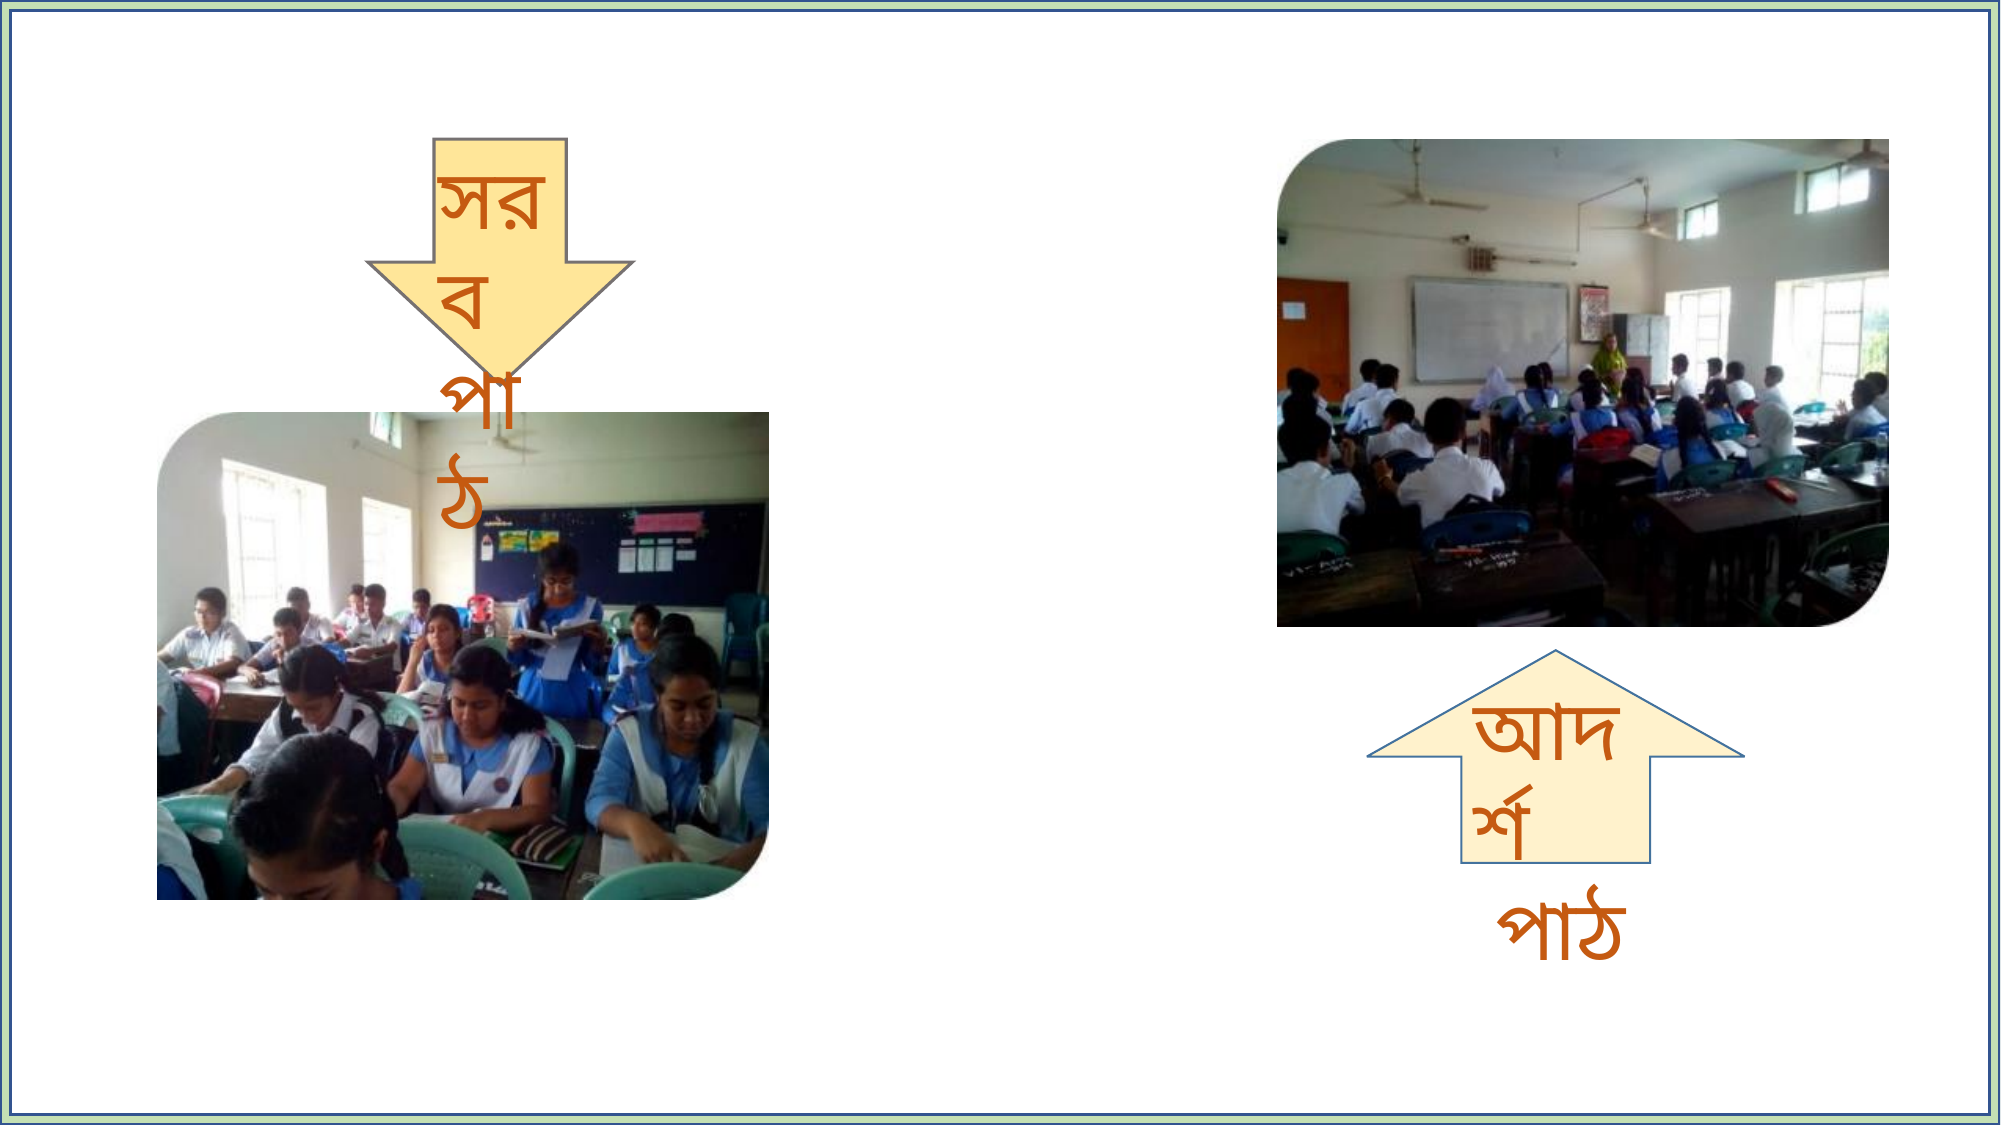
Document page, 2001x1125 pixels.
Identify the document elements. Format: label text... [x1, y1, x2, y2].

text_box [577, 262, 633, 314]
picture [157, 412, 769, 900]
text_box [1653, 704, 1745, 757]
text_box [367, 262, 423, 314]
text_box [1366, 705, 1458, 757]
text_box আদর্শ পাঠ [1458, 669, 1653, 985]
text_box [1522, 650, 1590, 669]
picture [1277, 139, 1889, 627]
text_box সরব পাঠ [423, 139, 577, 412]
